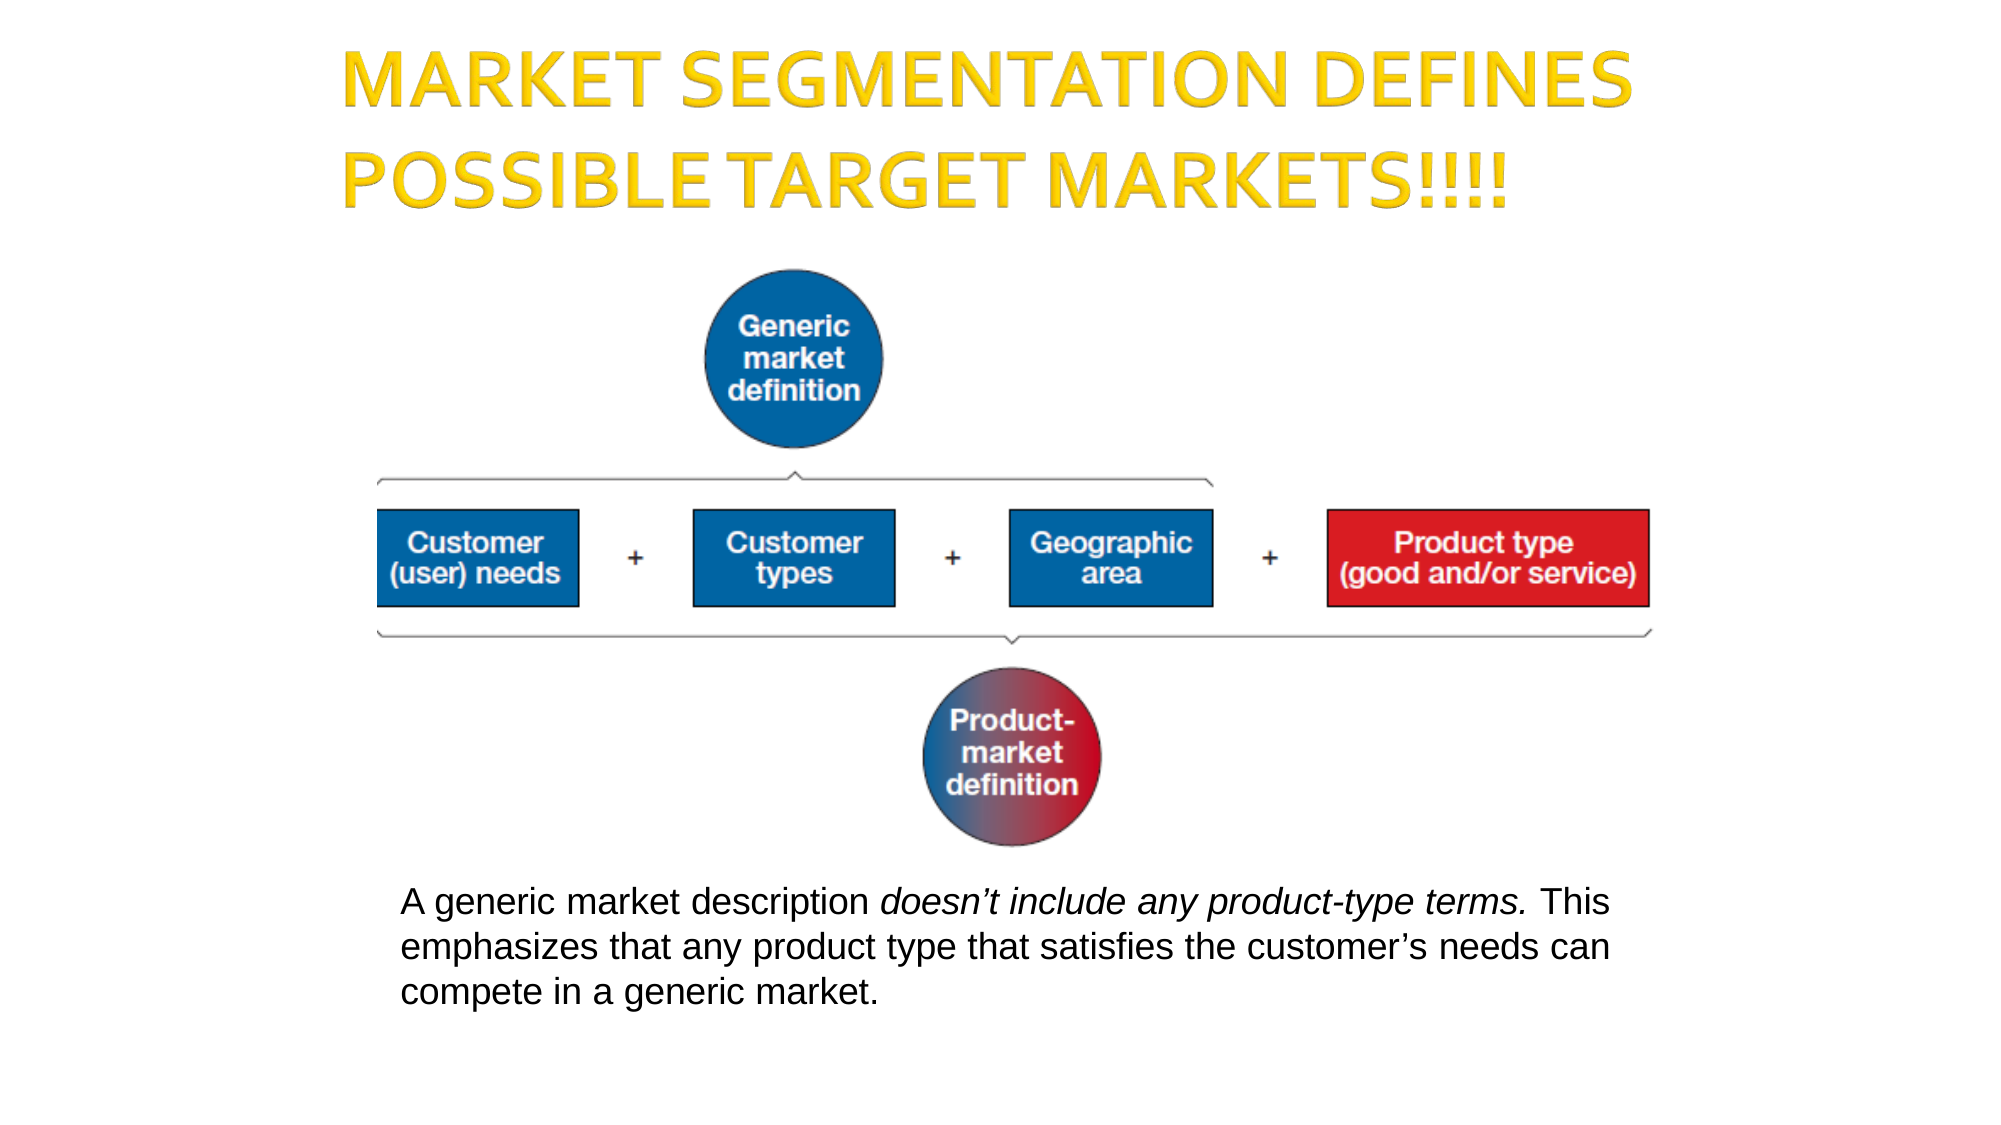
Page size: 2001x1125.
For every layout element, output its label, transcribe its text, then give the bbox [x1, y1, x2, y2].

text_box A generic market description doesn’t include any product-type terms. This emphasizes that any product type that satisfies the customer’s needs can compete in a generic market. [398, 875, 1622, 1013]
text_box [324, 26, 1675, 231]
text_box [377, 242, 1662, 858]
